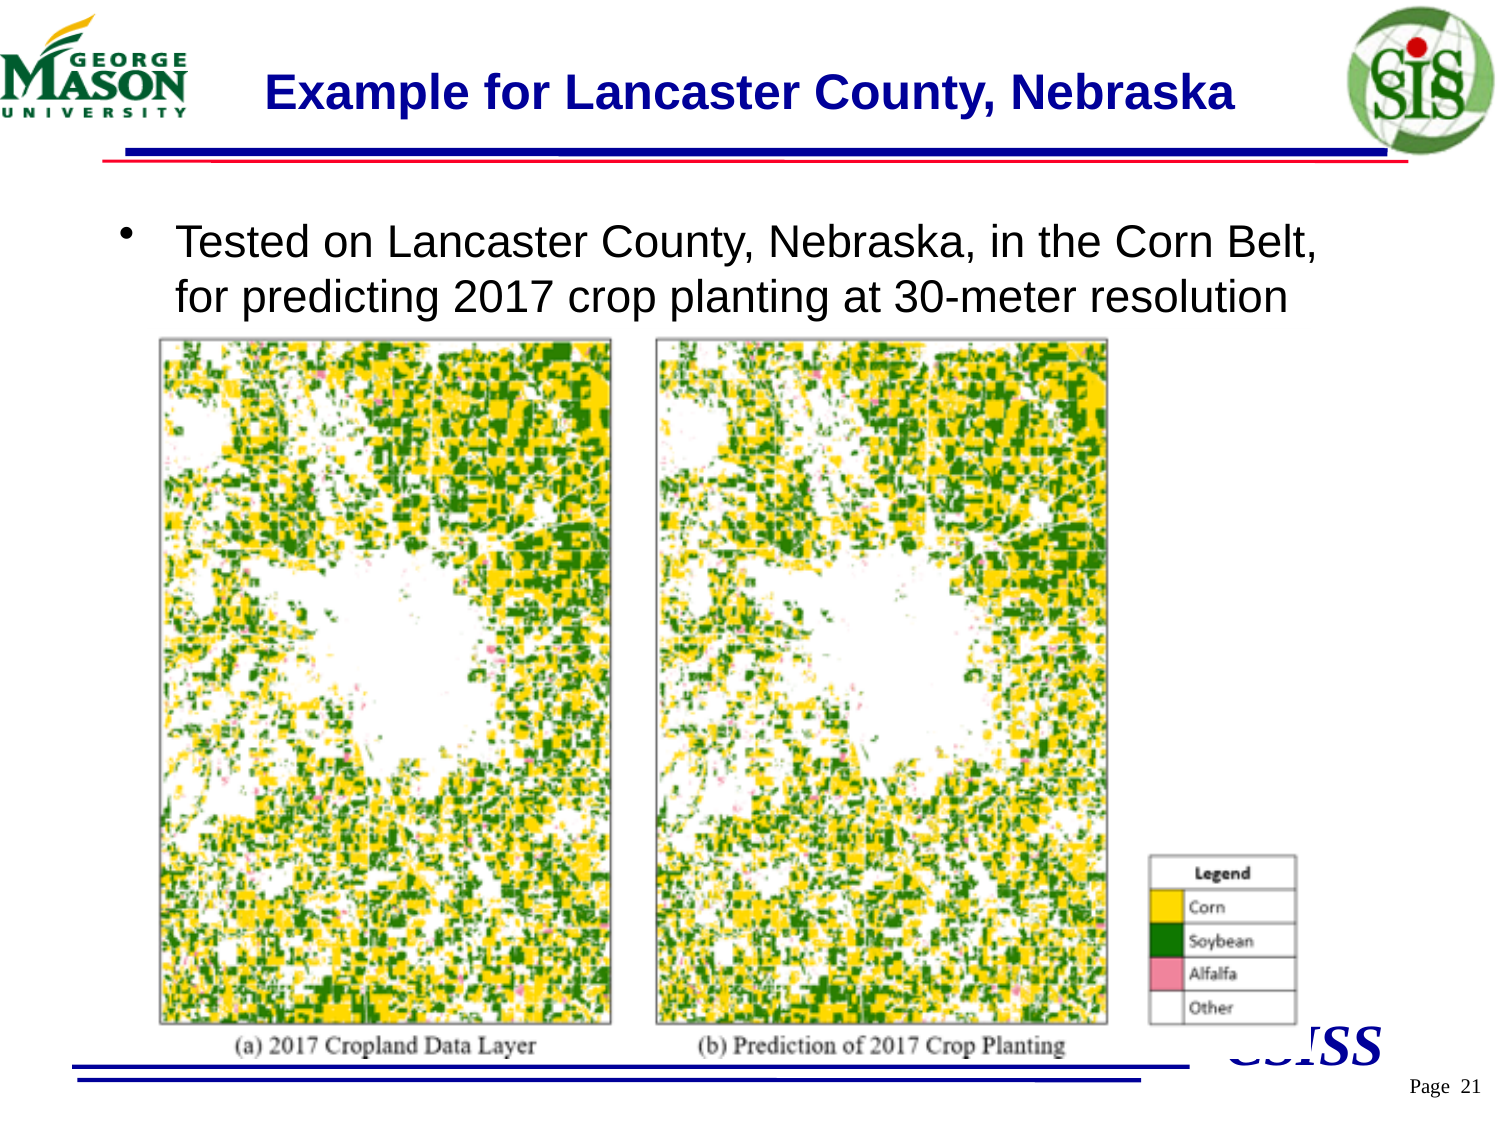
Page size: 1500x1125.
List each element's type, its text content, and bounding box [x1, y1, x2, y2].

title Example for Lancaster County, Nebraska [112, 33, 1388, 146]
list Tested on Lancaster County, Nebraska, in the Corn Belt, for predicting 2017 crop planting at 30-meter resolution [104, 204, 1380, 338]
picture [147, 327, 1311, 1059]
picture [0, 0, 188, 125]
picture [1340, 0, 1500, 160]
